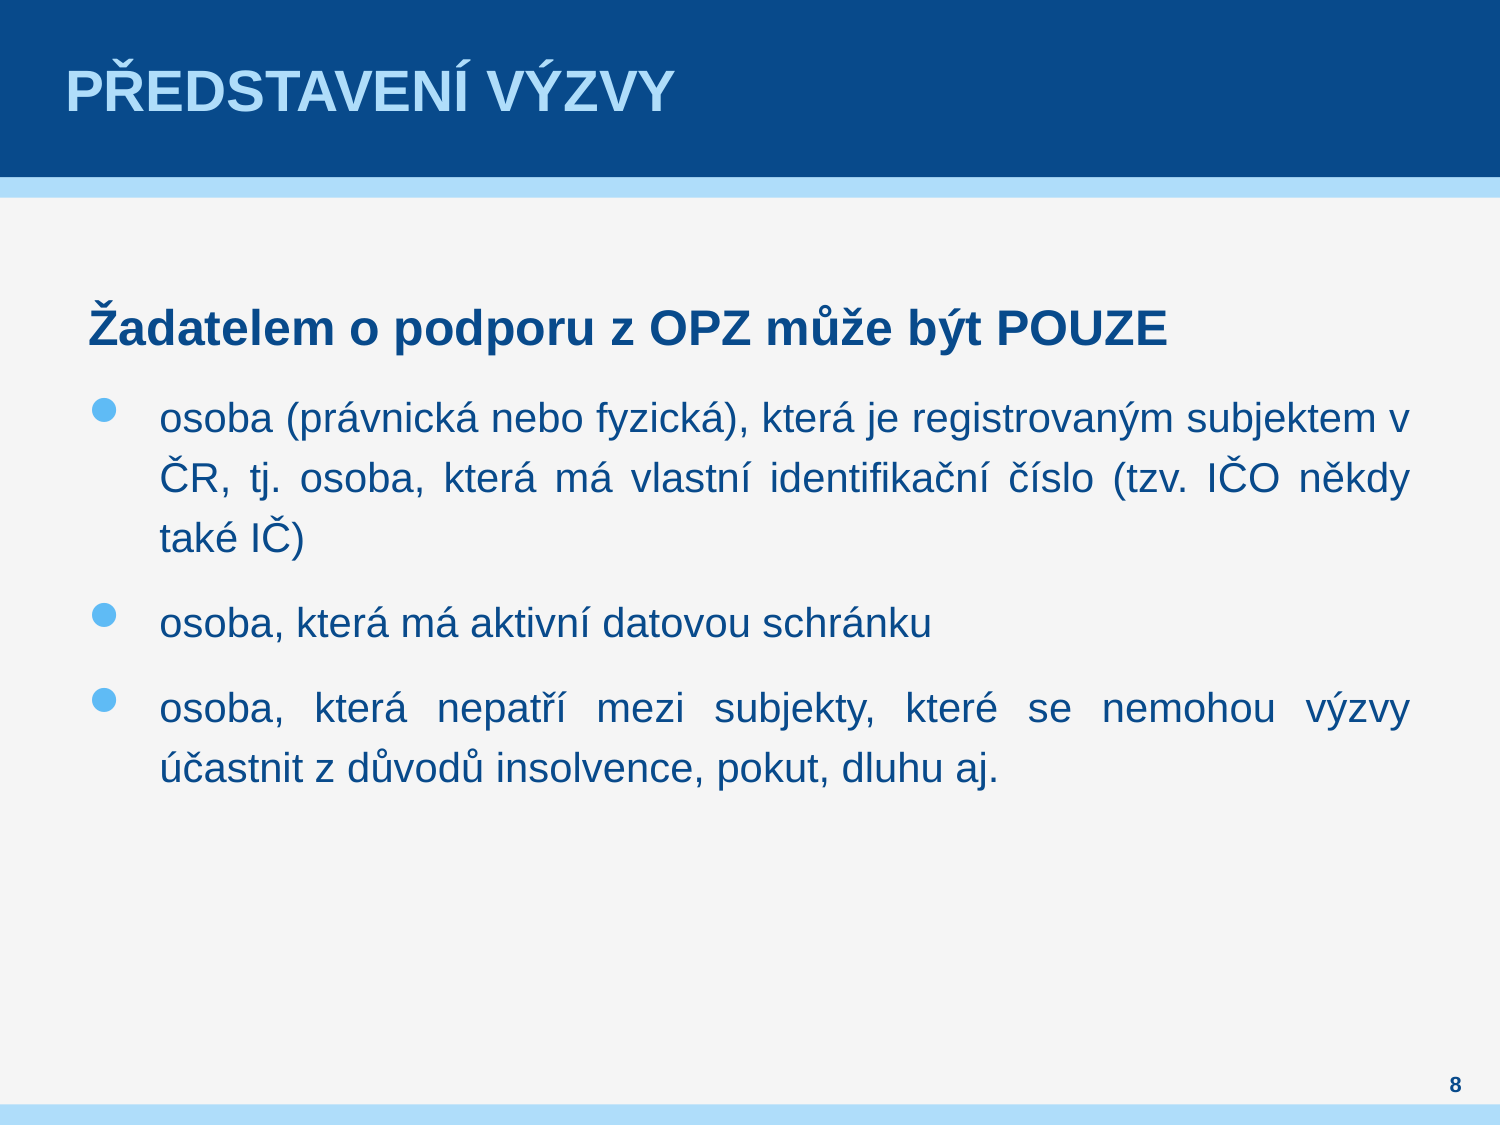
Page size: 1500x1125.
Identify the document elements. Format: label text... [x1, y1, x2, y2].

list Žadatelem o podporu z OPZ může být POUZE osoba (právnická nebo fyzická), která je registrovaným subjektem v ČR, tj. osoba, která má vlastní identifikační číslo (tzv. IČO někdy také IČ) osoba, která má aktivní datovou schránku osoba, která nepatří mezi subjekty, které se nemohou výzvy účastnit z důvodů insolvence, pokut, dluhu aj. [88, 295, 1412, 1004]
title Představení výzvy [59, 0, 1441, 178]
slide_number 8 [1417, 1068, 1495, 1099]
